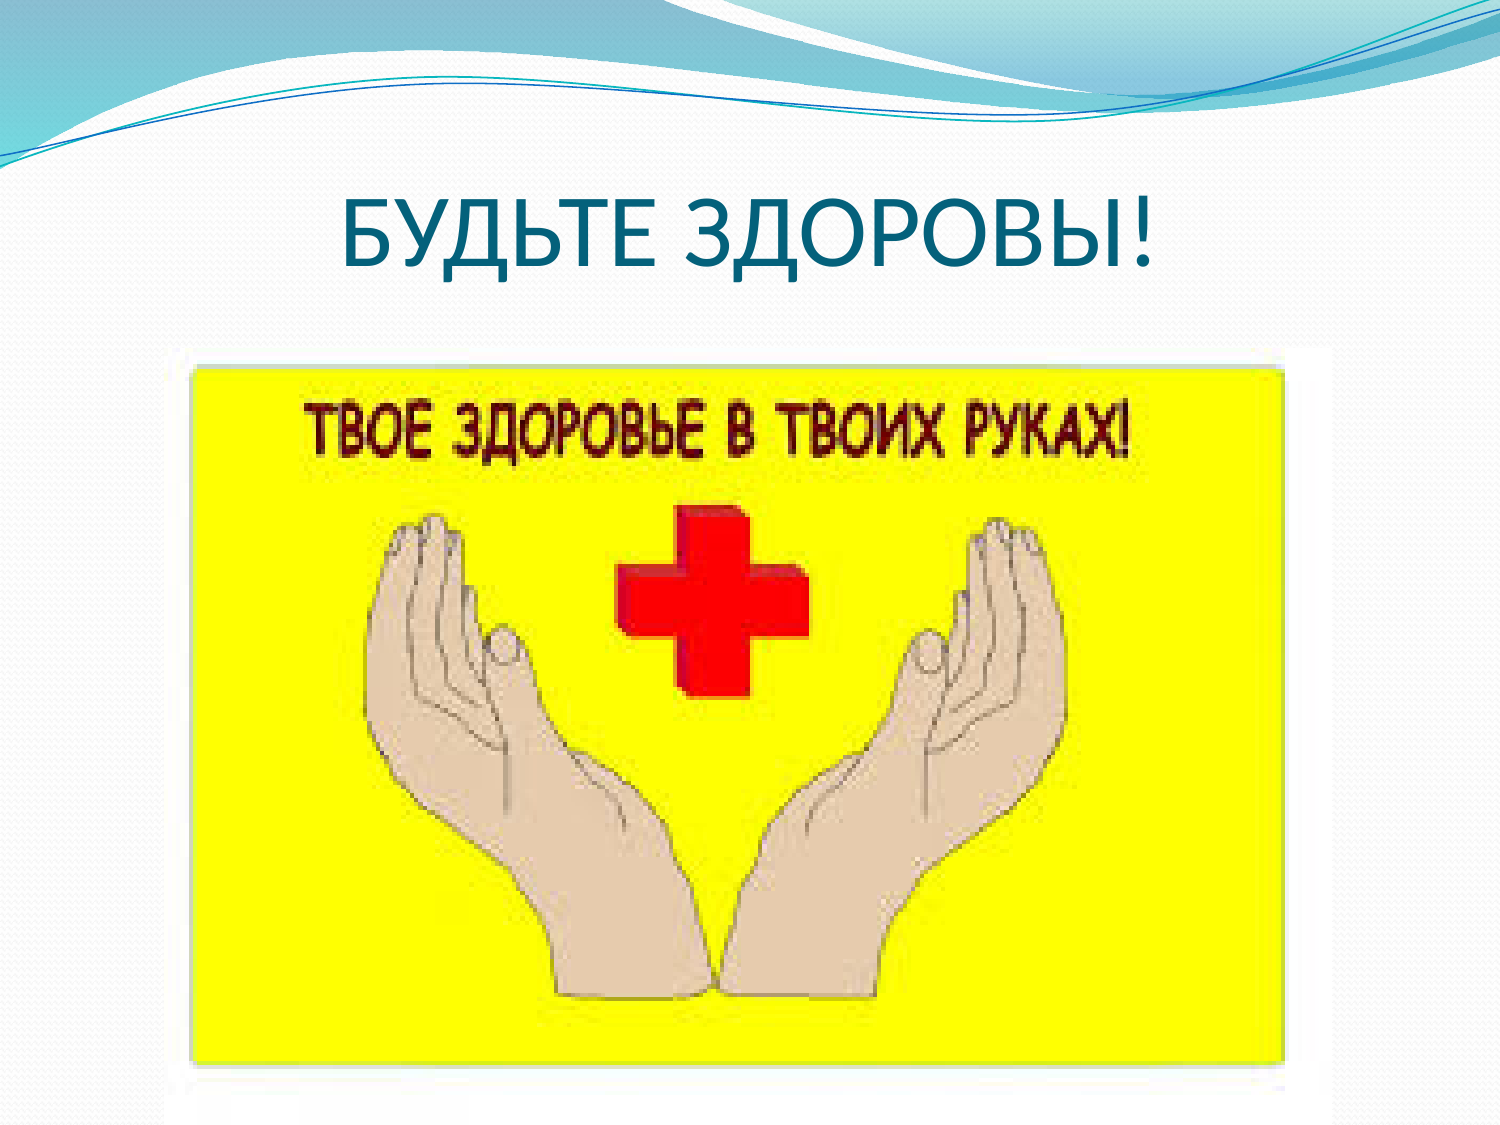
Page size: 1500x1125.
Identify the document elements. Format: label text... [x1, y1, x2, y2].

title БУДЬТЕ ЗДОРОВЫ! [112, 99, 1388, 288]
picture [163, 347, 1332, 1125]
